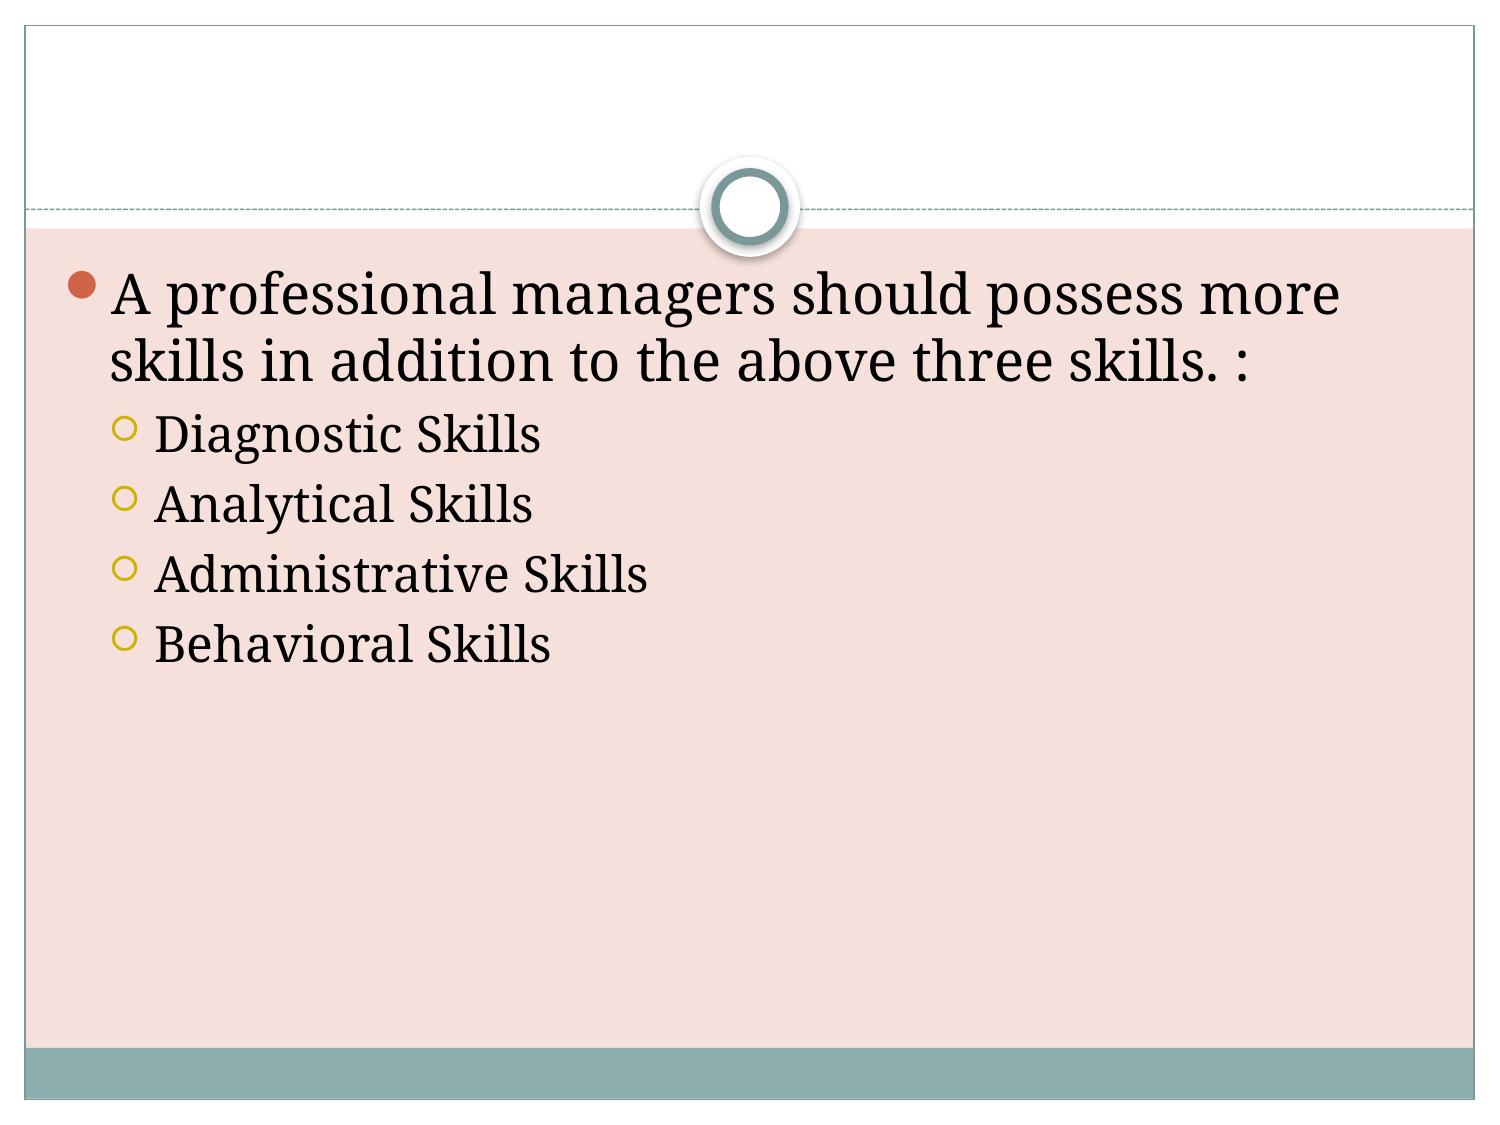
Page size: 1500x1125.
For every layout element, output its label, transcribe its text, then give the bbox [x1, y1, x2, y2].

list A professional managers should possess more skills in addition to the above three skills. : Diagnostic Skills Analytical Skills Administrative Skills Behavioral Skills [49, 250, 1445, 1001]
